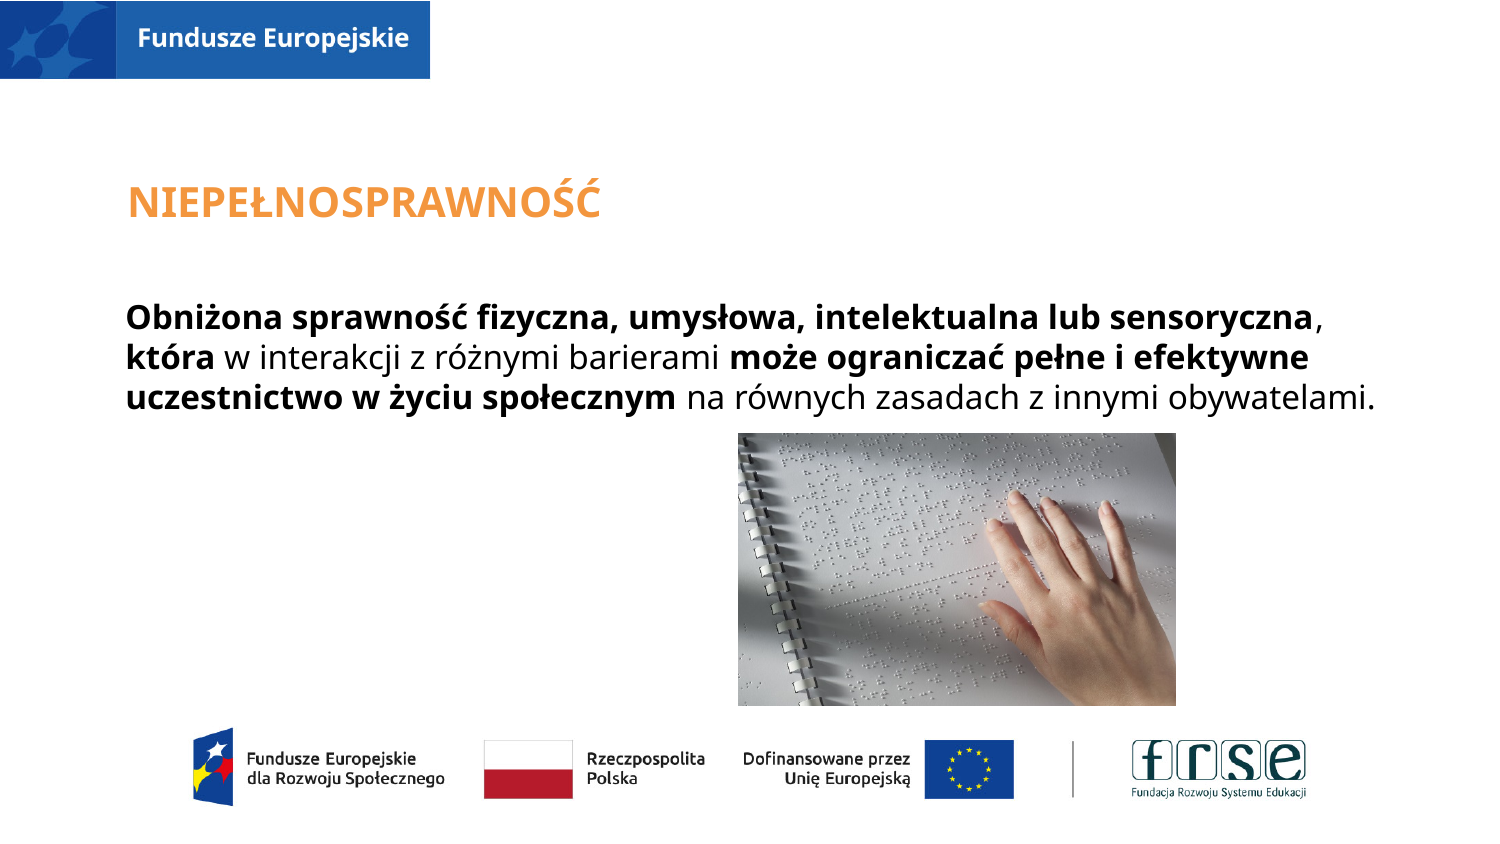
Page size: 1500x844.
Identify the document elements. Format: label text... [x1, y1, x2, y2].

picture [0, 1, 1498, 844]
title Niepełnosprawność [112, 147, 1400, 254]
list Obniżona sprawność fizyczna, umysłowa, intelektualna lub sensoryczna, która w interakcji z różnymi barierami może ograniczać pełne i efektywne uczestnictwo w życiu społecznym na równych zasadach z innymi obywatelami. [110, 289, 1398, 724]
